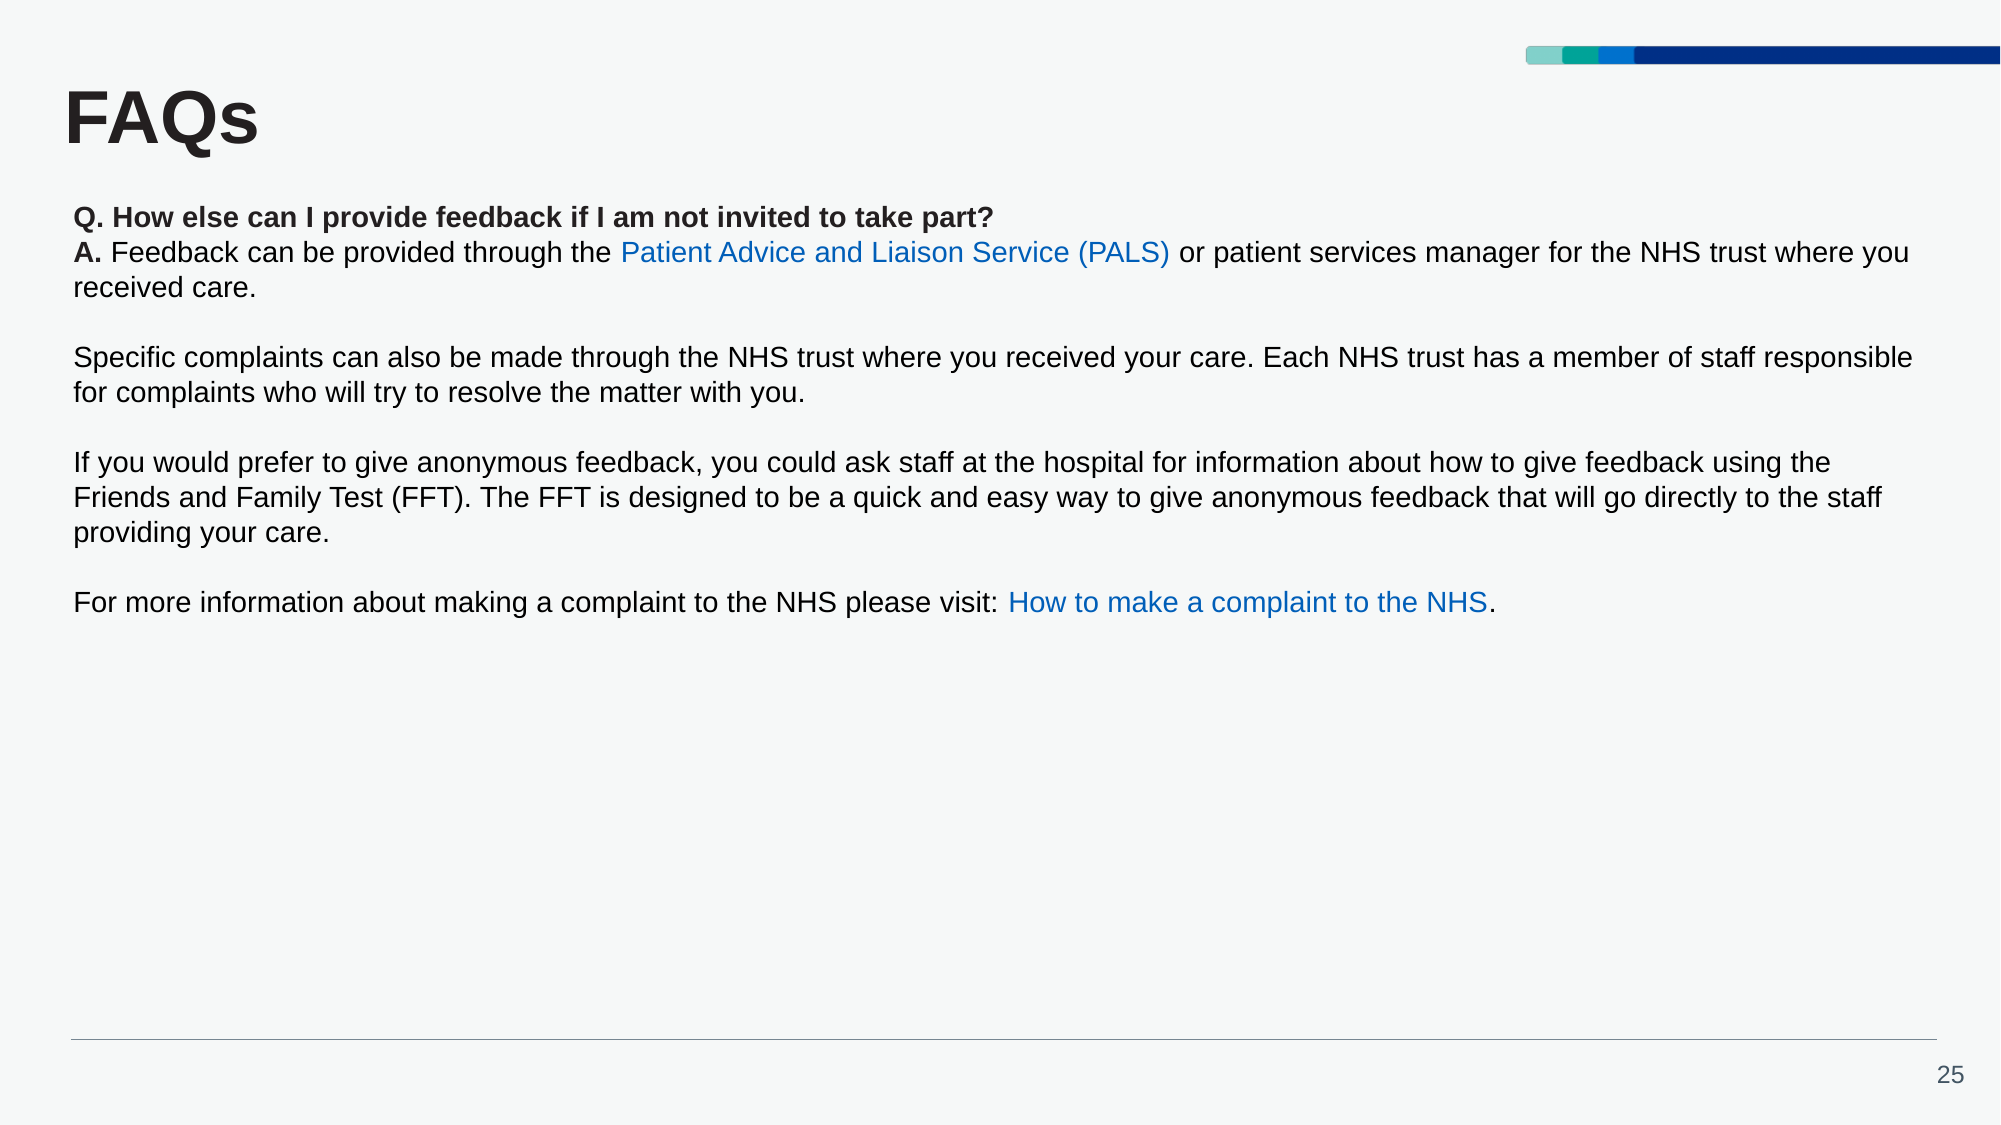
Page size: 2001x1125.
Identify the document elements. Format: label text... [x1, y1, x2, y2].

text_box Q. How else can I provide feedback if I am not invited to take part? A. Feedback can be provided through the Patient Advice and Liaison Service (PALS) or patient services manager for the NHS trust where you received care. Specific complaints can also be made through the NHS trust where you received your care. Each NHS trust has a member of staff responsible for complaints who will try to resolve the matter with you. If you would prefer to give anonymous feedback, you could ask staff at the hospital for information about how to give feedback using the Friends and Family Test (FFT). The FFT is designed to be a quick and easy way to give anonymous feedback that will go directly to the staff providing your care. For more information about making a complaint to the NHS please visit: How to make a complaint to the NHS. [58, 190, 1936, 626]
picture [1513, 41, 2001, 70]
title FAQs [64, 48, 1936, 190]
